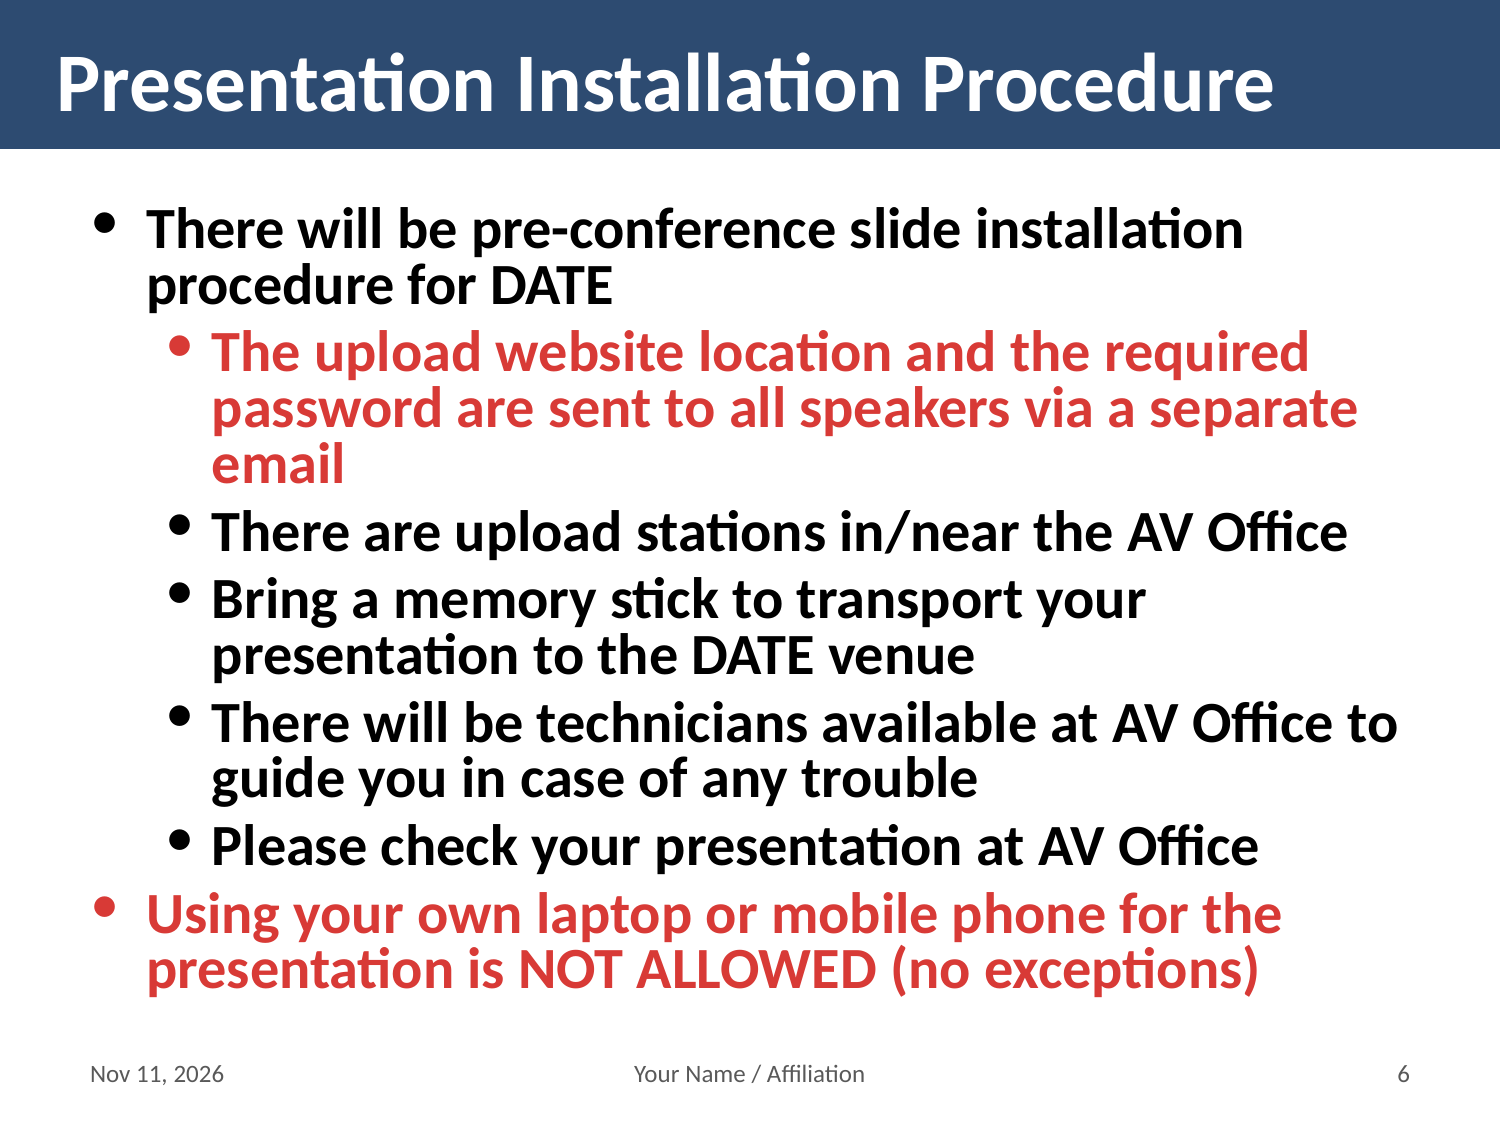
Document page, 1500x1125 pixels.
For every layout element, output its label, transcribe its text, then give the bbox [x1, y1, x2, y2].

slide_number 5 [1246, 1042, 1425, 1103]
title Presentation Installation Procedure [41, 15, 1459, 142]
list There will be pre-conference slide installation procedure for DATE The upload website location and the required password are sent to all speakers via a separate email There are upload stations in/near the AV Office Bring a memory stick to transport your presentation to the DATE venue There will be technicians available at AV Office to guide you in case of any trouble Please check your presentation at AV Office Using your own laptop or mobile phone for the presentation is NOT ALLOWED (no exceptions) [75, 196, 1425, 1010]
slide_number 19-Oct-15 [75, 1042, 254, 1103]
footer Your Name / Affiliation [277, 1042, 1223, 1103]
